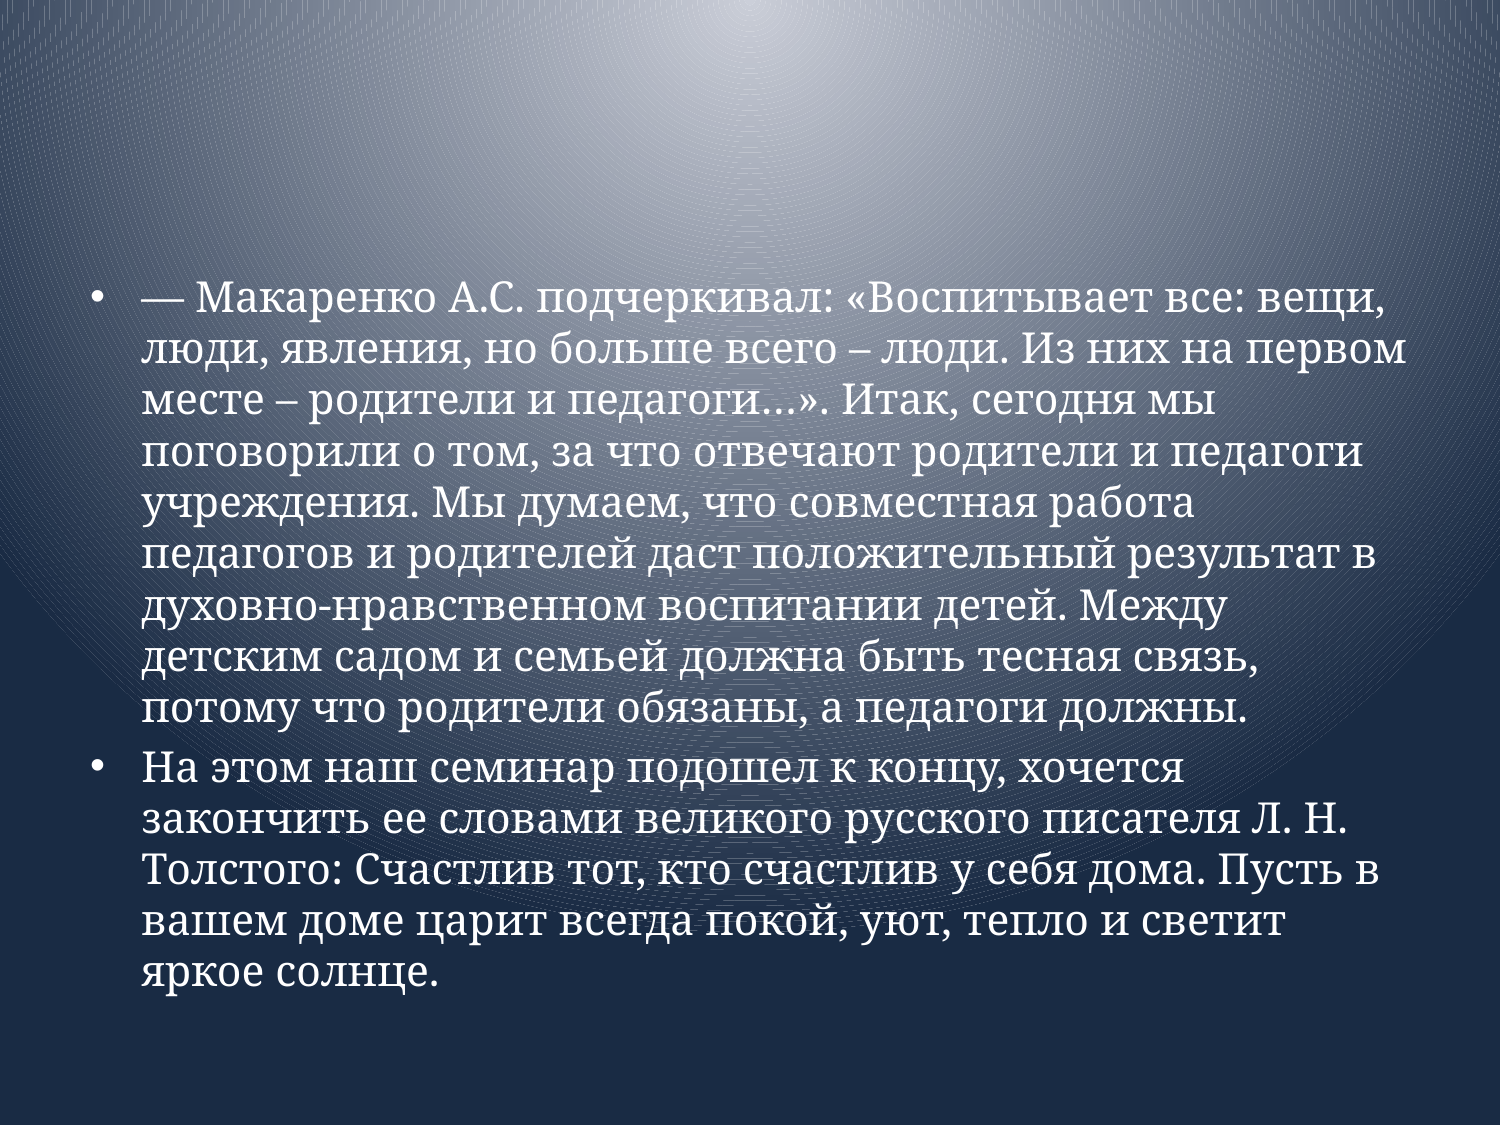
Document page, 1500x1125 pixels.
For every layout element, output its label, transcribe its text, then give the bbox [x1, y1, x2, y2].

list — Макаренко А.С. подчеркивал: «Воспитывает все: вещи, люди, явления, но больше всего – люди. Из них на первом месте – родители и педагоги…». Итак, сегодня мы поговорили о том, за что отвечают родители и педагоги учреждения. Мы думаем, что совместная работа педагогов и родителей даст положительный результат в духовно-нравственном воспитании детей. Между детским садом и семьей должна быть тесная связь, потому что родители обязаны, а педагоги должны. На этом наш семинар подошел к концу, хочется закончить ее словами великого русского писателя Л. Н. Толстого: Счастлив тот, кто счастлив у себя дома. Пусть в вашем доме царит всегда покой, уют, тепло и светит яркое солнце. [75, 262, 1425, 1005]
